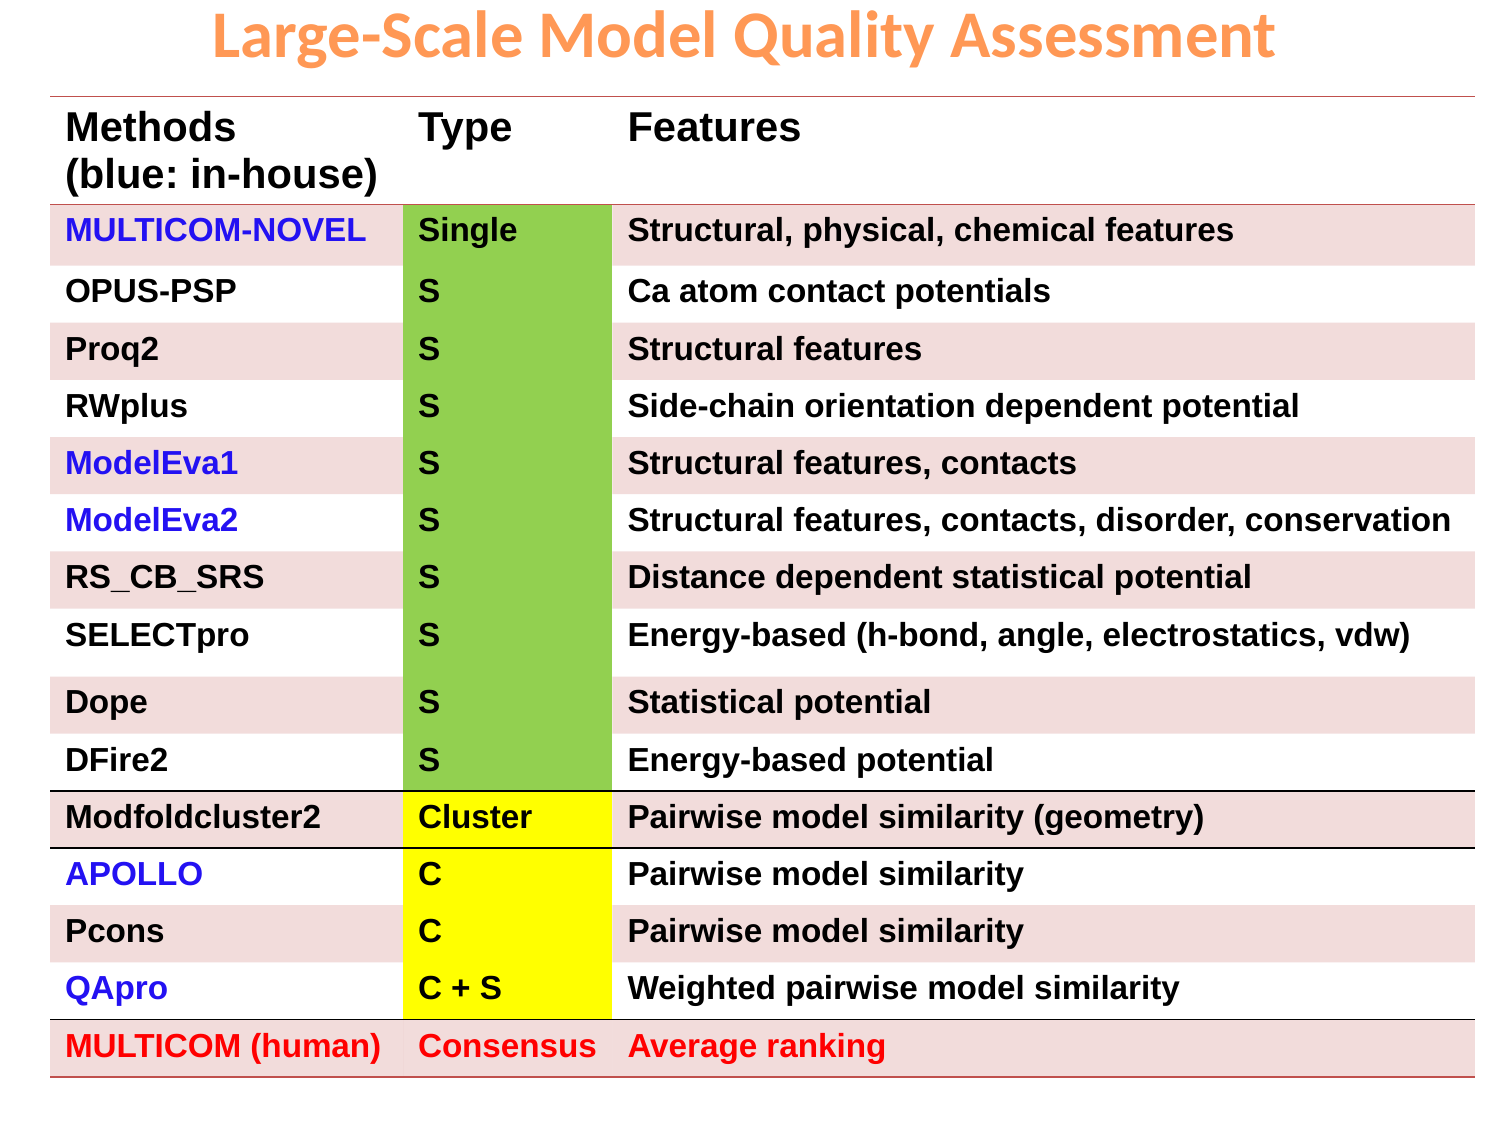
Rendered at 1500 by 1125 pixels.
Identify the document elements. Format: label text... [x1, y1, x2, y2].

table_cell S [403, 323, 612, 380]
table_header Features [612, 125, 1475, 204]
table_cell Distance dependent statistical potential [612, 551, 1475, 609]
table_cell S [403, 266, 612, 323]
table_cell Energy-based potential [612, 734, 1475, 790]
table_cell S [403, 551, 612, 609]
table_cell Ca atom contact potentials [612, 266, 1475, 323]
table_cell MULTICOM (human) [50, 1020, 403, 1076]
table_cell Consensus [403, 1020, 612, 1076]
table_cell ModelEva1 [50, 437, 403, 494]
title Large-Scale Model Quality Assessment [15, 0, 1475, 125]
table_cell C + S [403, 962, 612, 1019]
table_cell C [403, 849, 612, 905]
table_cell Cluster [403, 792, 612, 847]
table_cell DFire2 [50, 734, 403, 790]
table_cell Average ranking [612, 1020, 1475, 1076]
table_cell Weighted pairwise model similarity [612, 962, 1475, 1019]
table_cell S [403, 437, 612, 494]
table_cell Structural features, contacts [612, 437, 1475, 494]
table_cell Pcons [50, 905, 403, 962]
table_cell RWplus [50, 380, 403, 437]
table_cell Side-chain orientation dependent potential [612, 380, 1475, 437]
table_cell S [403, 734, 612, 790]
table_cell Dope [50, 677, 403, 734]
table_cell QApro [50, 962, 403, 1019]
table_cell Proq2 [50, 323, 403, 380]
table_cell MULTICOM-NOVEL [50, 205, 403, 266]
table_cell Single [403, 205, 612, 266]
table_cell SELECTpro [50, 609, 403, 677]
table_cell Structural features [612, 323, 1475, 380]
table_cell Structural features, contacts, disorder, conservation [612, 494, 1475, 551]
table_cell S [403, 609, 612, 677]
table_cell Pairwise model similarity [612, 905, 1475, 962]
table_cell Pairwise model similarity [612, 849, 1475, 905]
table_cell Energy-based (h-bond, angle, electrostatics, vdw) [612, 609, 1475, 677]
table_cell Pairwise model similarity (geometry) [612, 792, 1475, 847]
table_cell Modfoldcluster2 [50, 792, 403, 847]
table_cell RS_CB_SRS [50, 551, 403, 609]
table_cell Structural, physical, chemical features [612, 205, 1475, 266]
table_cell ModelEva2 [50, 494, 403, 551]
table_cell Statistical potential [612, 677, 1475, 734]
table_header Type [403, 125, 612, 204]
table_cell OPUS-PSP [50, 266, 403, 323]
table_header Methods (blue: in-house) [50, 125, 403, 204]
table_cell S [403, 380, 612, 437]
table_cell S [403, 494, 612, 551]
table_cell APOLLO [50, 849, 403, 905]
table_cell S [403, 677, 612, 734]
table_cell C [403, 905, 612, 962]
